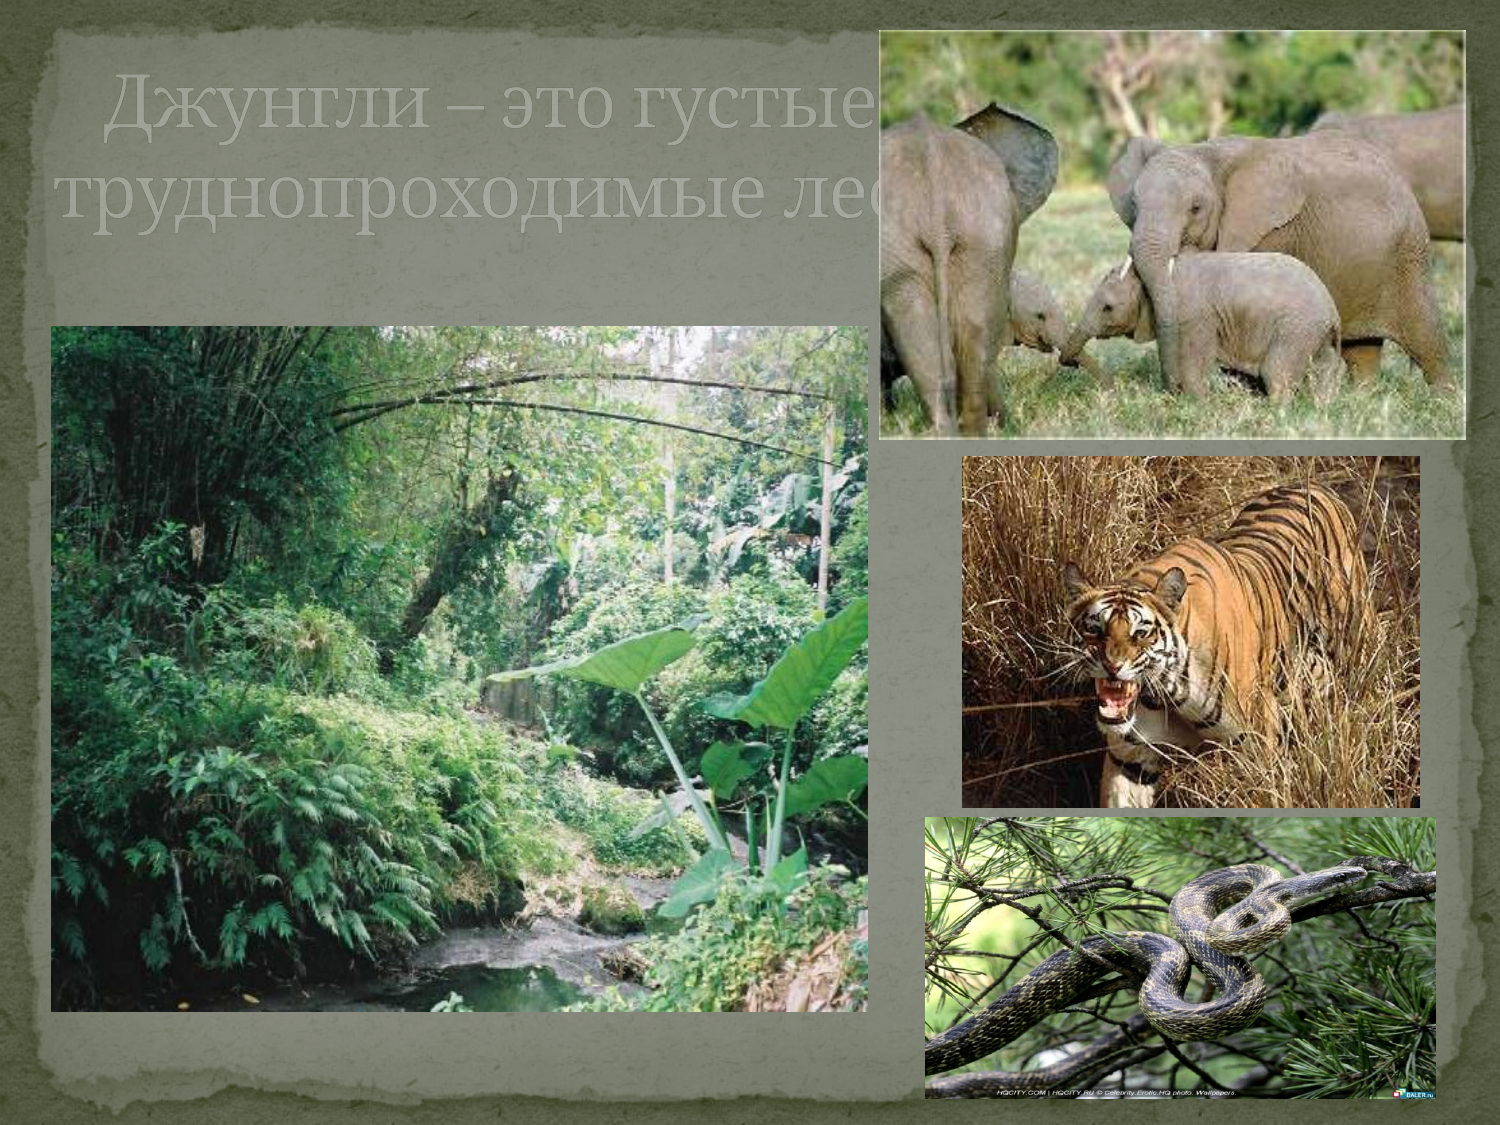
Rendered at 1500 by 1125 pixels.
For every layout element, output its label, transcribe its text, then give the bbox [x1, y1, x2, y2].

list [53, 328, 866, 1011]
picture [925, 817, 1436, 1099]
title Джунгли – это густые, труднопроходимые леса [0, 0, 997, 241]
picture [879, 30, 1466, 440]
picture [962, 456, 1420, 808]
